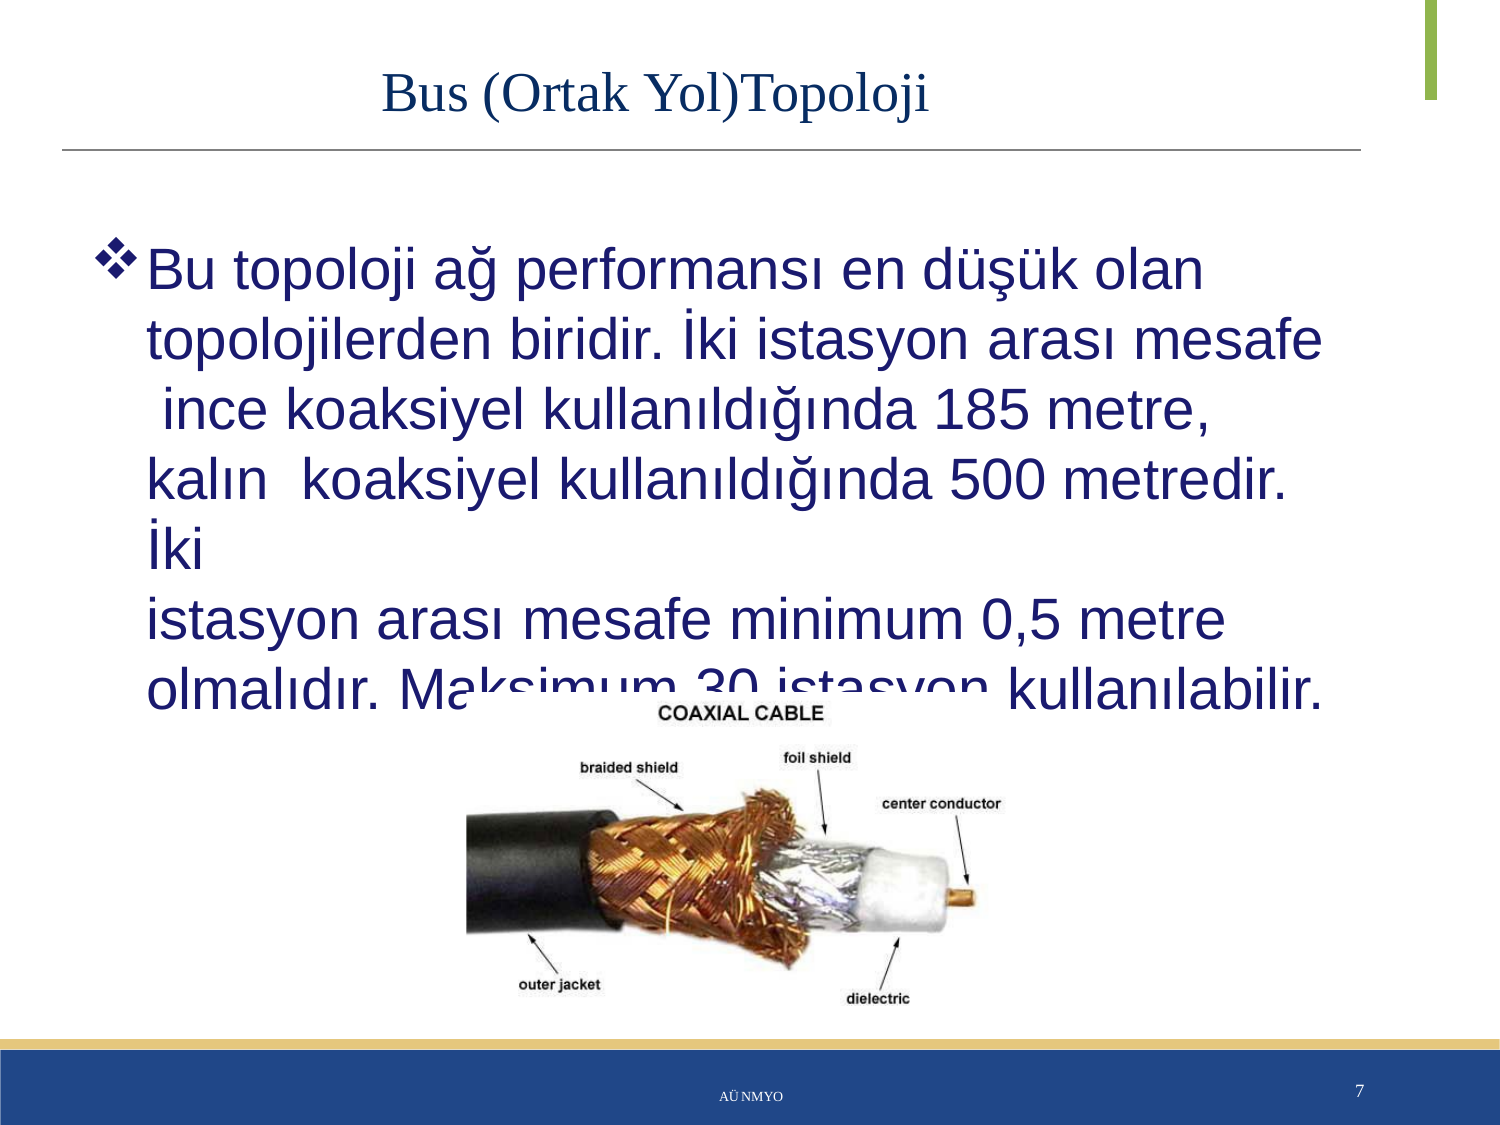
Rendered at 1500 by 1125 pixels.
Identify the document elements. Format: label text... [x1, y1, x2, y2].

text_box Bu topoloji ağ performansı en düşük olan topolojilerden biridir. İki istasyon arası mesafe ince koaksiyel kullanıldığında 185 metre, kalın koaksiyel kullanıldığında 500 metredir. İki istasyon arası mesafe minimum 0,5 metre olmalıdır. Maksimum 30 istasyon kullanılabilir. [87, 228, 1340, 721]
text_box [466, 692, 1010, 1019]
footer AÜ NMYO [453, 1059, 1047, 1120]
slide_number 7 [1218, 1059, 1380, 1120]
title Bus (Ortak Yol)Topoloji [379, 0, 1221, 123]
